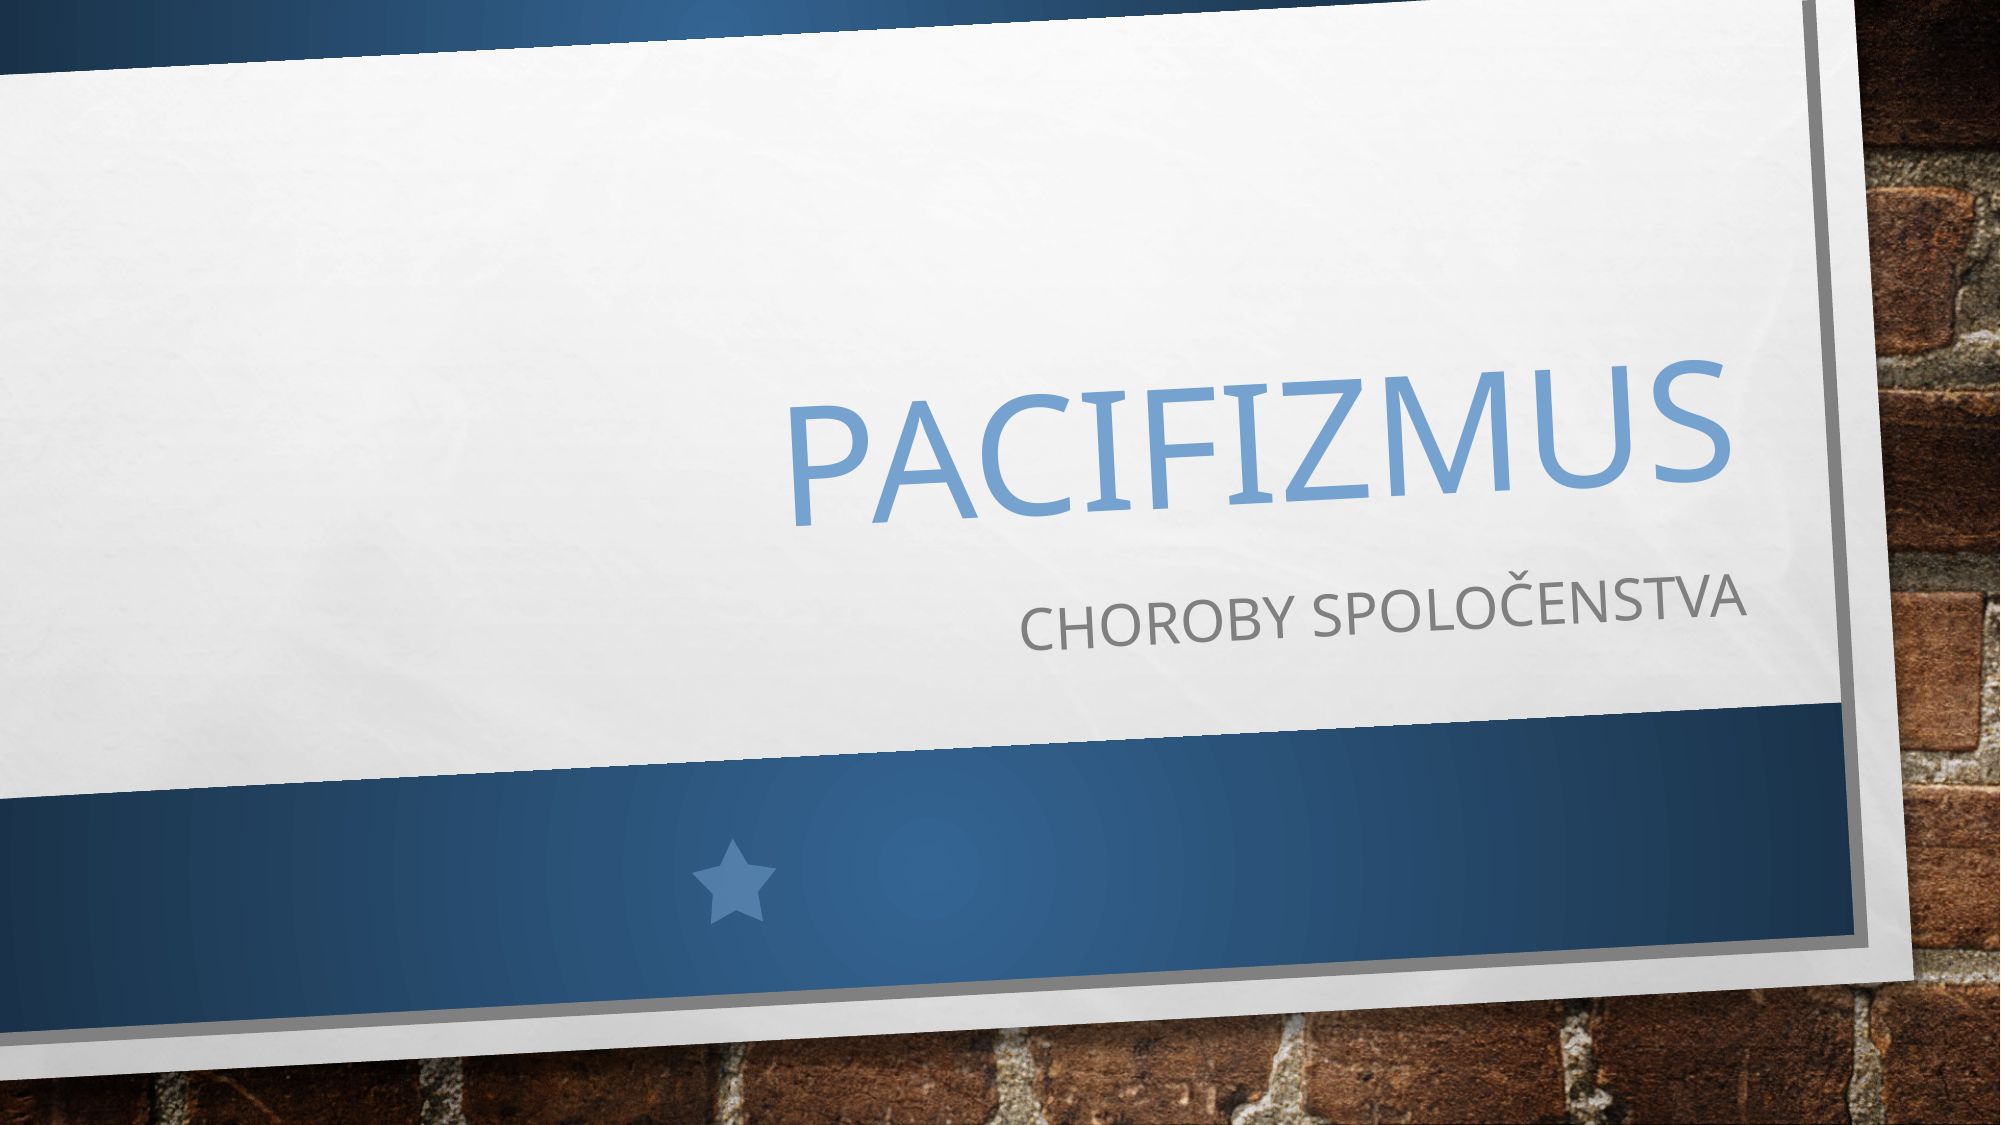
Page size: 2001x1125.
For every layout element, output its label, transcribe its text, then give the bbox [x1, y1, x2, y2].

picture [0, 0, 2000, 1125]
subtitle Choroby spoločenstva [159, 533, 1763, 708]
title Pacifizmus [135, 67, 1758, 605]
